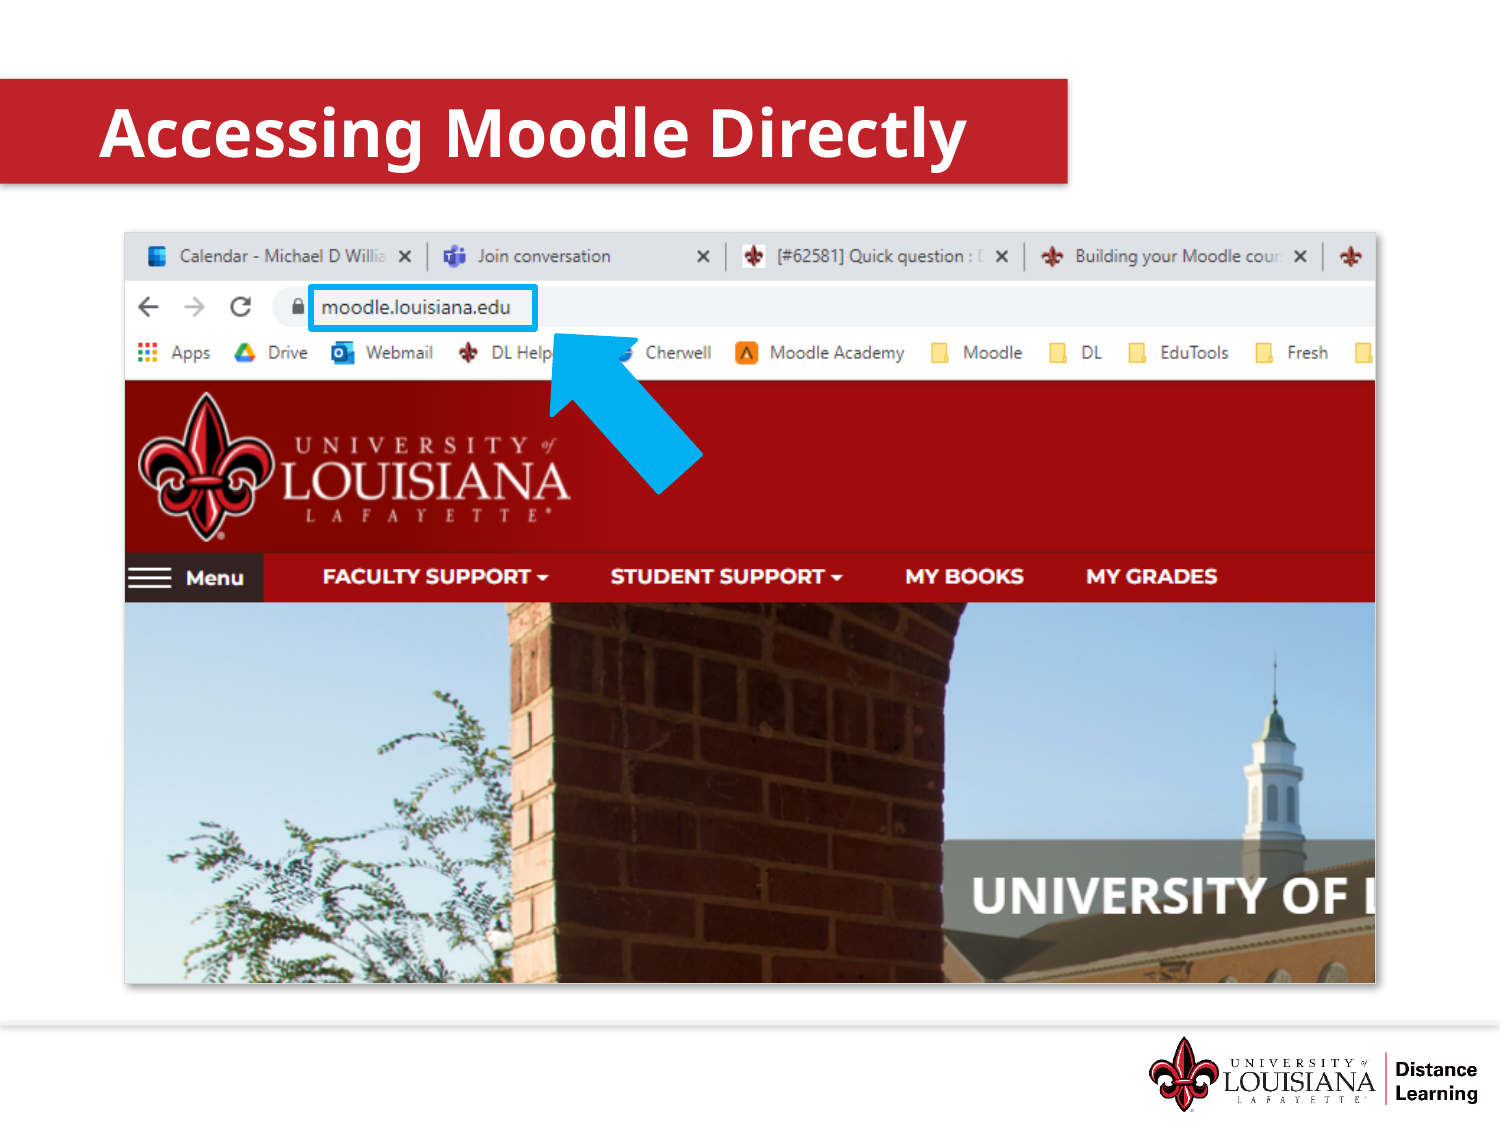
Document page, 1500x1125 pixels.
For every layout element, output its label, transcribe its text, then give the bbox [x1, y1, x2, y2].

title Accessing Moodle Directly [0, 78, 1068, 184]
text_box [0, 1021, 1500, 1026]
picture [123, 231, 1376, 985]
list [1149, 1035, 1478, 1113]
